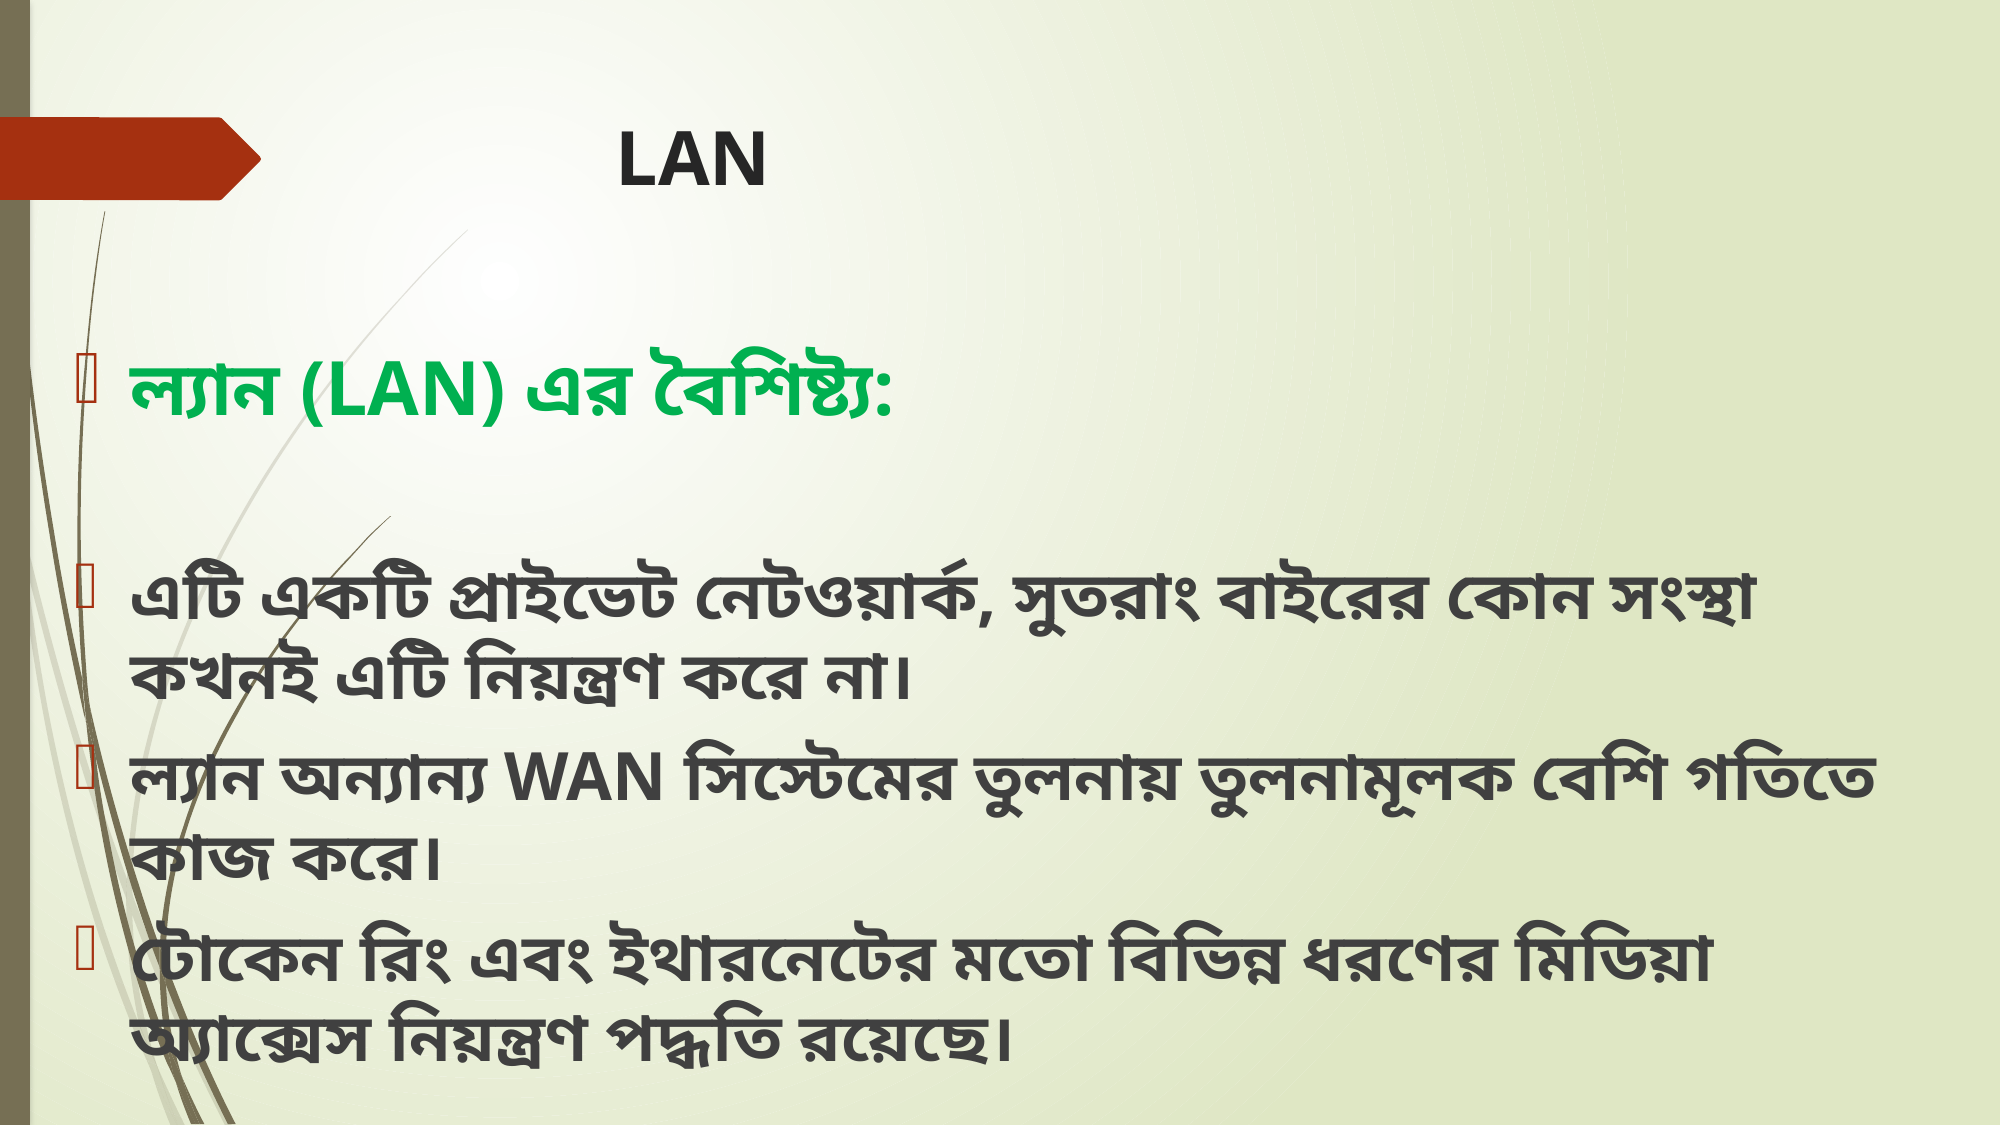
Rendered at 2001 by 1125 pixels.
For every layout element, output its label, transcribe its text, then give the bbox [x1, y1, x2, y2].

list ল্যান (LAN) এর বৈশিষ্ট্য: এটি একটি প্রাইভেট নেটওয়ার্ক, সুতরাং বাইরের কোন সংস্থা কখনই এটি নিয়ন্ত্রণ করে না। ল্যান অন্যান্য WAN সিস্টেমের তুলনায় তুলনামূলক বেশি গতিতে কাজ করে। টোকেন রিং এবং ইথারনেটের মতো বিভিন্ন ধরণের মিডিয়া অ্যাক্সেস নিয়ন্ত্রণ পদ্ধতি রয়েছে। [59, 333, 1941, 1108]
title LAN [425, 102, 1888, 313]
